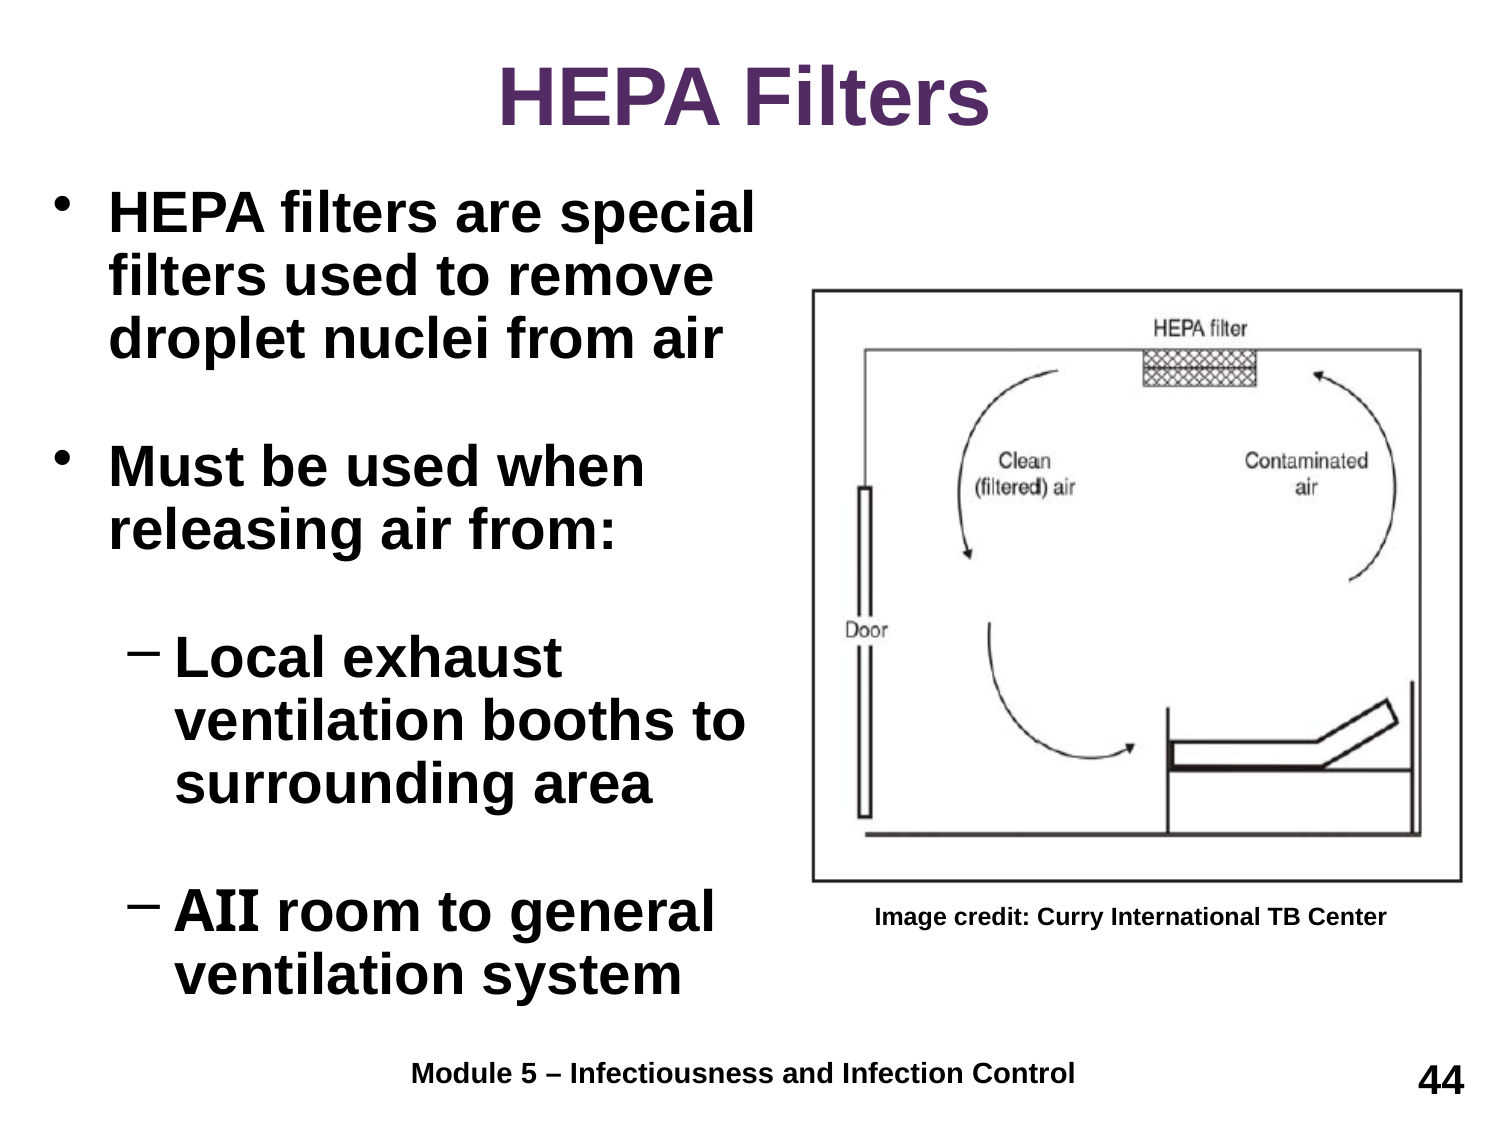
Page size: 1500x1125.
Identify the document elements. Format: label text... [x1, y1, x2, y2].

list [799, 270, 1476, 901]
slide_number 44 [1129, 1045, 1480, 1124]
footer Module 5 – Infectiousness and Infection Control [262, 1046, 1226, 1125]
text_box Image credit: Curry International TB Center [812, 909, 1450, 938]
title HEPA Filters [70, 37, 1420, 150]
list HEPA filters are special filters used to remove droplet nuclei from air Must be used when releasing air from: Local exhaust ventilation booths to surrounding area AII room to general ventilation system [37, 174, 800, 1038]
